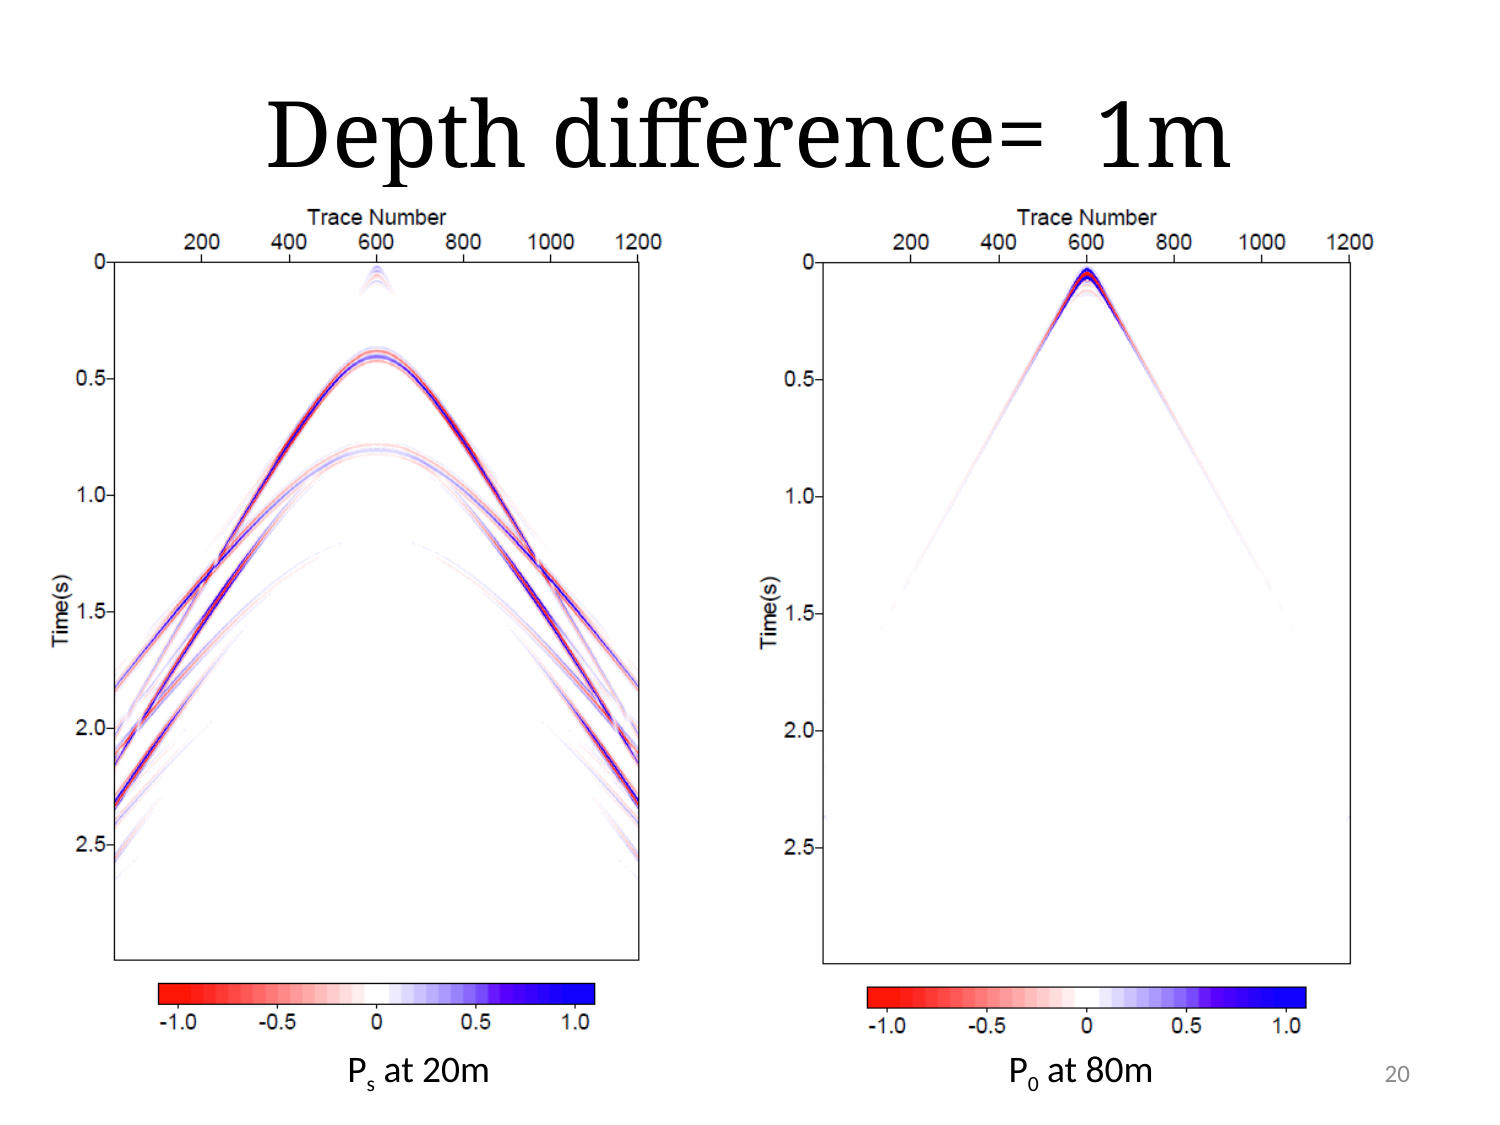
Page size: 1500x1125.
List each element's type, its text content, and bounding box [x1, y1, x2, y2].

text_box Ps at 20m [187, 1068, 650, 1104]
title Depth difference= 1m [75, 37, 1425, 186]
slide_number 20 [1313, 1071, 1425, 1103]
text_box P0 at 80m [849, 1072, 1313, 1104]
picture [0, 187, 1426, 1063]
